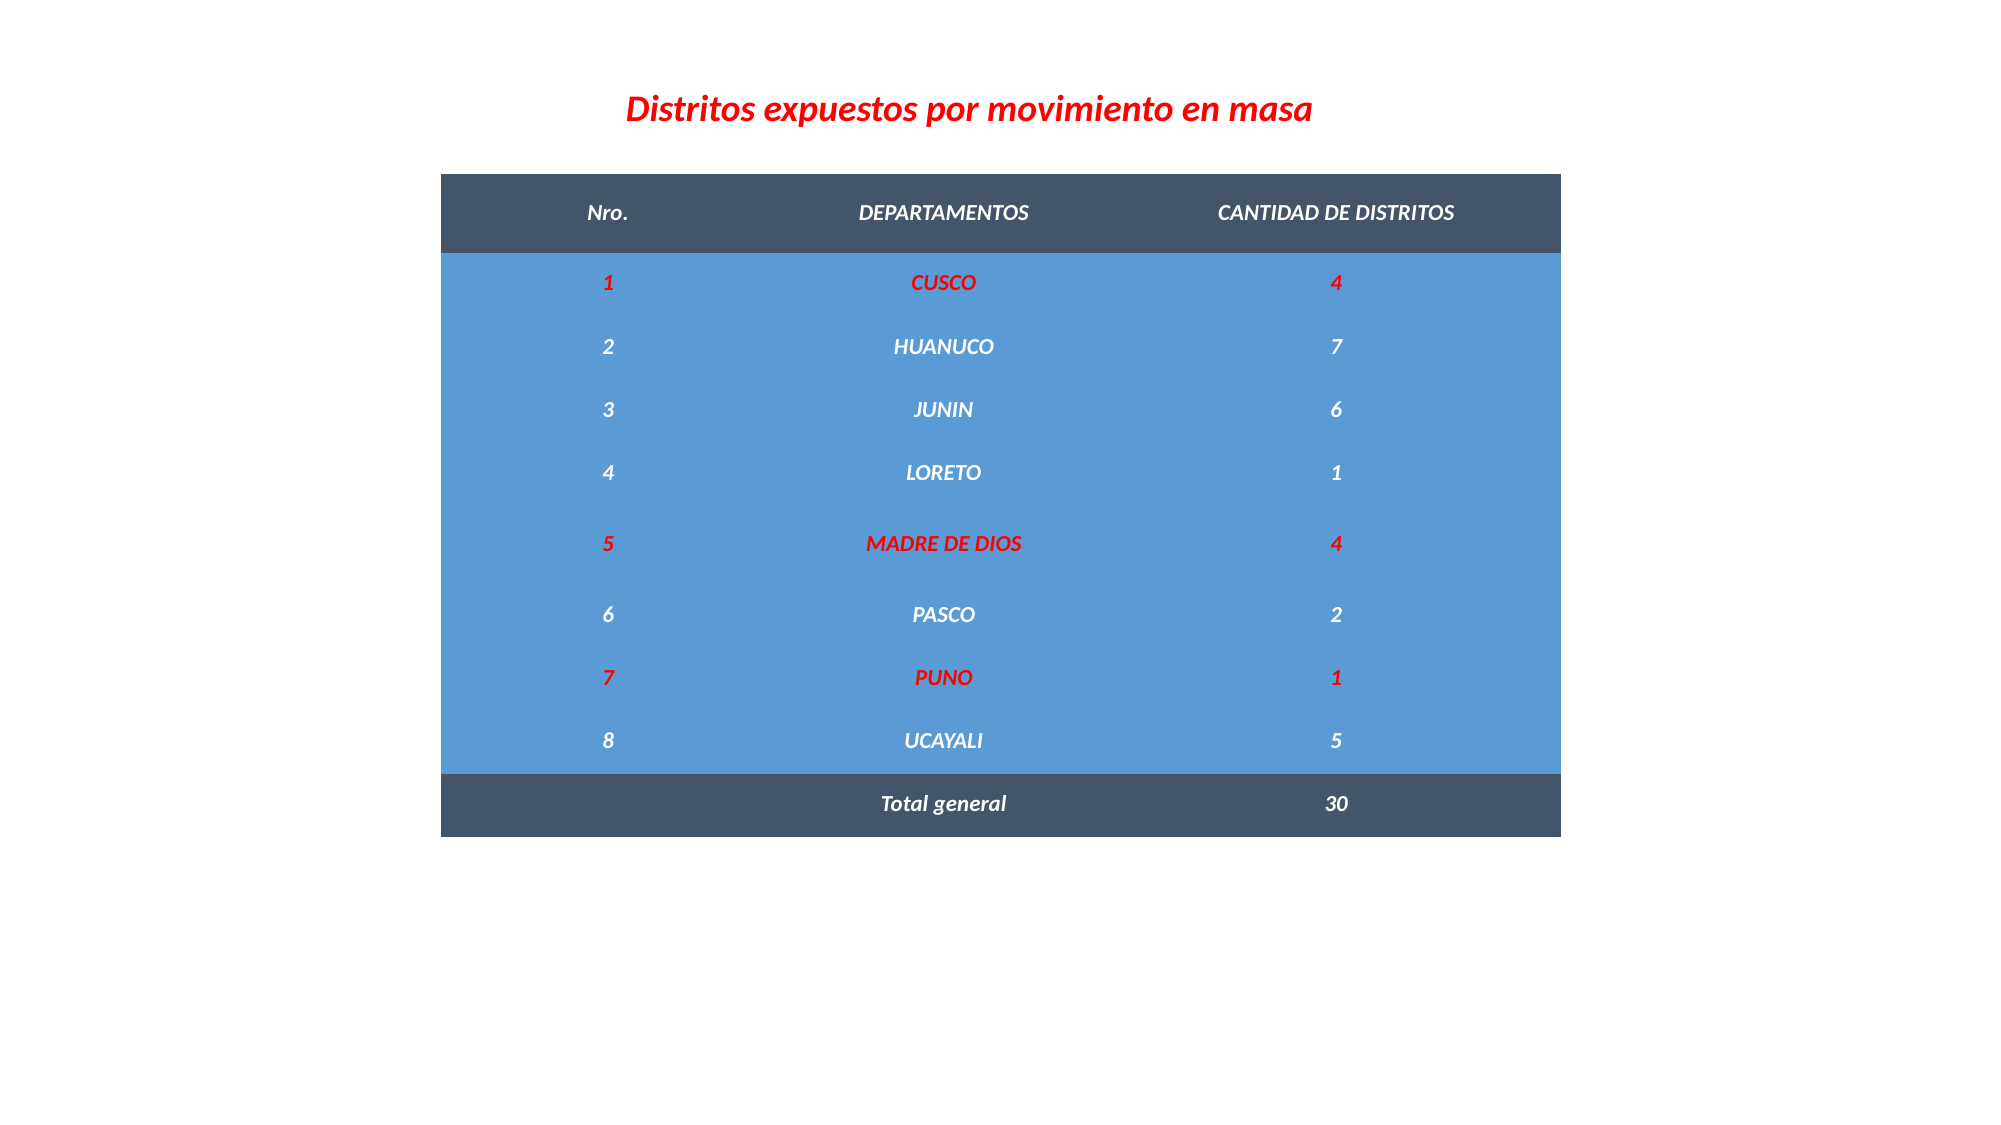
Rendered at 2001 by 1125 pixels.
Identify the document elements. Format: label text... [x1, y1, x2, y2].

table_cell 1 [1112, 647, 1561, 710]
table_header Nro. [441, 174, 776, 253]
table_cell 7 [441, 647, 776, 710]
table_cell 8 [441, 710, 776, 774]
table_cell 4 [1112, 506, 1561, 584]
table_cell 2 [1112, 584, 1561, 647]
table_cell 5 [1112, 710, 1561, 774]
table_cell 4 [441, 442, 776, 506]
table_header CANTIDAD DE DISTRITOS [1112, 174, 1561, 253]
table_cell JUNIN [776, 379, 1112, 442]
table_cell LORETO [776, 442, 1112, 506]
table_cell CUSCO [776, 253, 1112, 316]
table_cell 1 [441, 253, 776, 316]
table_cell 4 [1112, 253, 1561, 316]
table_cell 30 [1112, 774, 1561, 837]
table_cell 1 [1112, 442, 1561, 506]
table_cell UCAYALI [776, 710, 1112, 774]
table_cell Total general [776, 774, 1112, 837]
table_cell PUNO [776, 647, 1112, 710]
table_cell [441, 774, 776, 837]
table_cell 5 [441, 506, 776, 584]
table_cell 6 [441, 584, 776, 647]
table_cell HUANUCO [776, 316, 1112, 379]
table_cell 3 [441, 379, 776, 442]
table_cell PASCO [776, 584, 1112, 647]
table_cell 7 [1112, 316, 1561, 379]
text_box Distritos expuestos por movimiento en masa [611, 77, 1391, 137]
table_header DEPARTAMENTOS [776, 174, 1112, 253]
table_cell 6 [1112, 379, 1561, 442]
table_cell MADRE DE DIOS [776, 506, 1112, 584]
table_cell 2 [441, 316, 776, 379]
